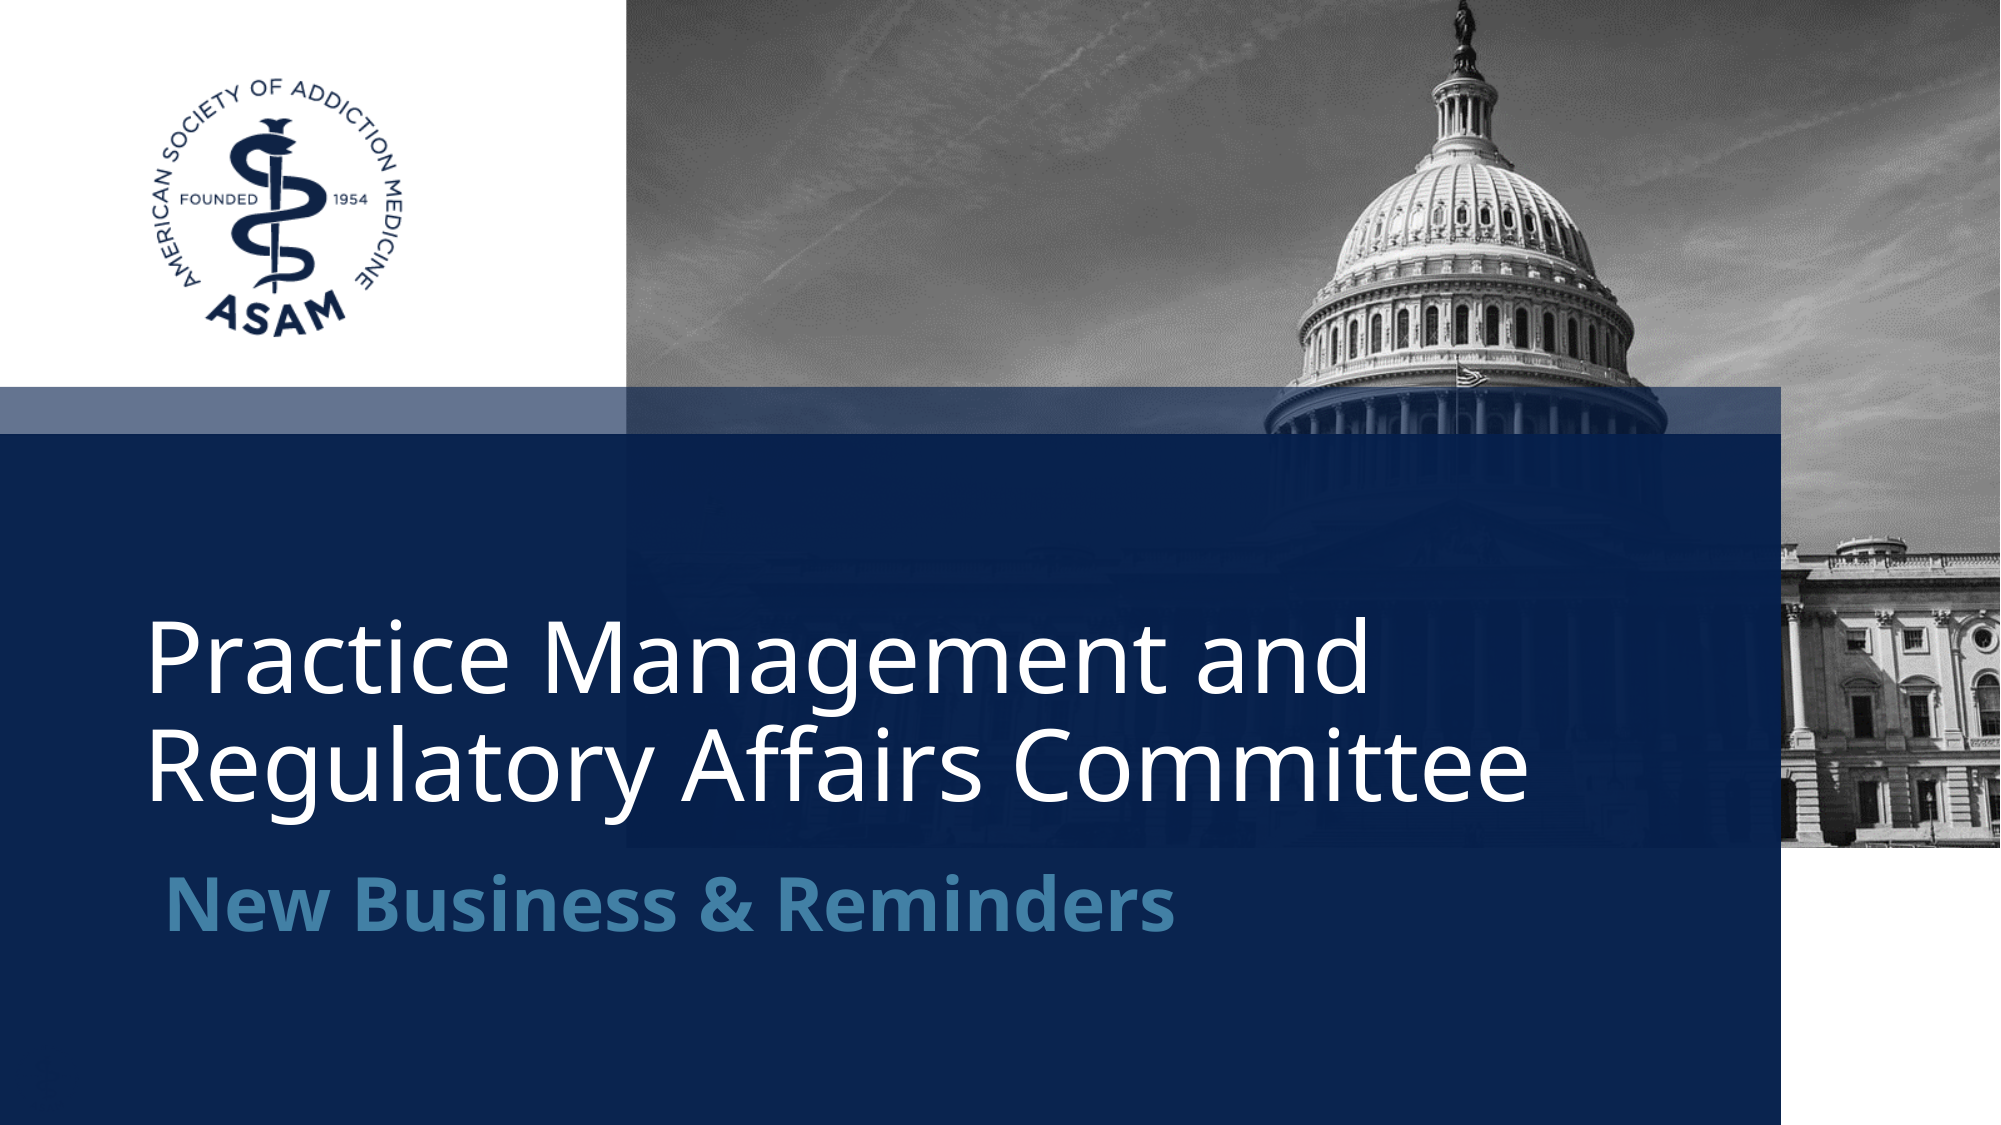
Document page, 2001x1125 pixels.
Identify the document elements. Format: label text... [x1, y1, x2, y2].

title Practice Management and Regulatory Affairs Committee [128, 656, 1708, 774]
picture [97, 45, 458, 387]
list New Business & Reminders [149, 837, 1776, 977]
picture [626, 0, 2000, 848]
